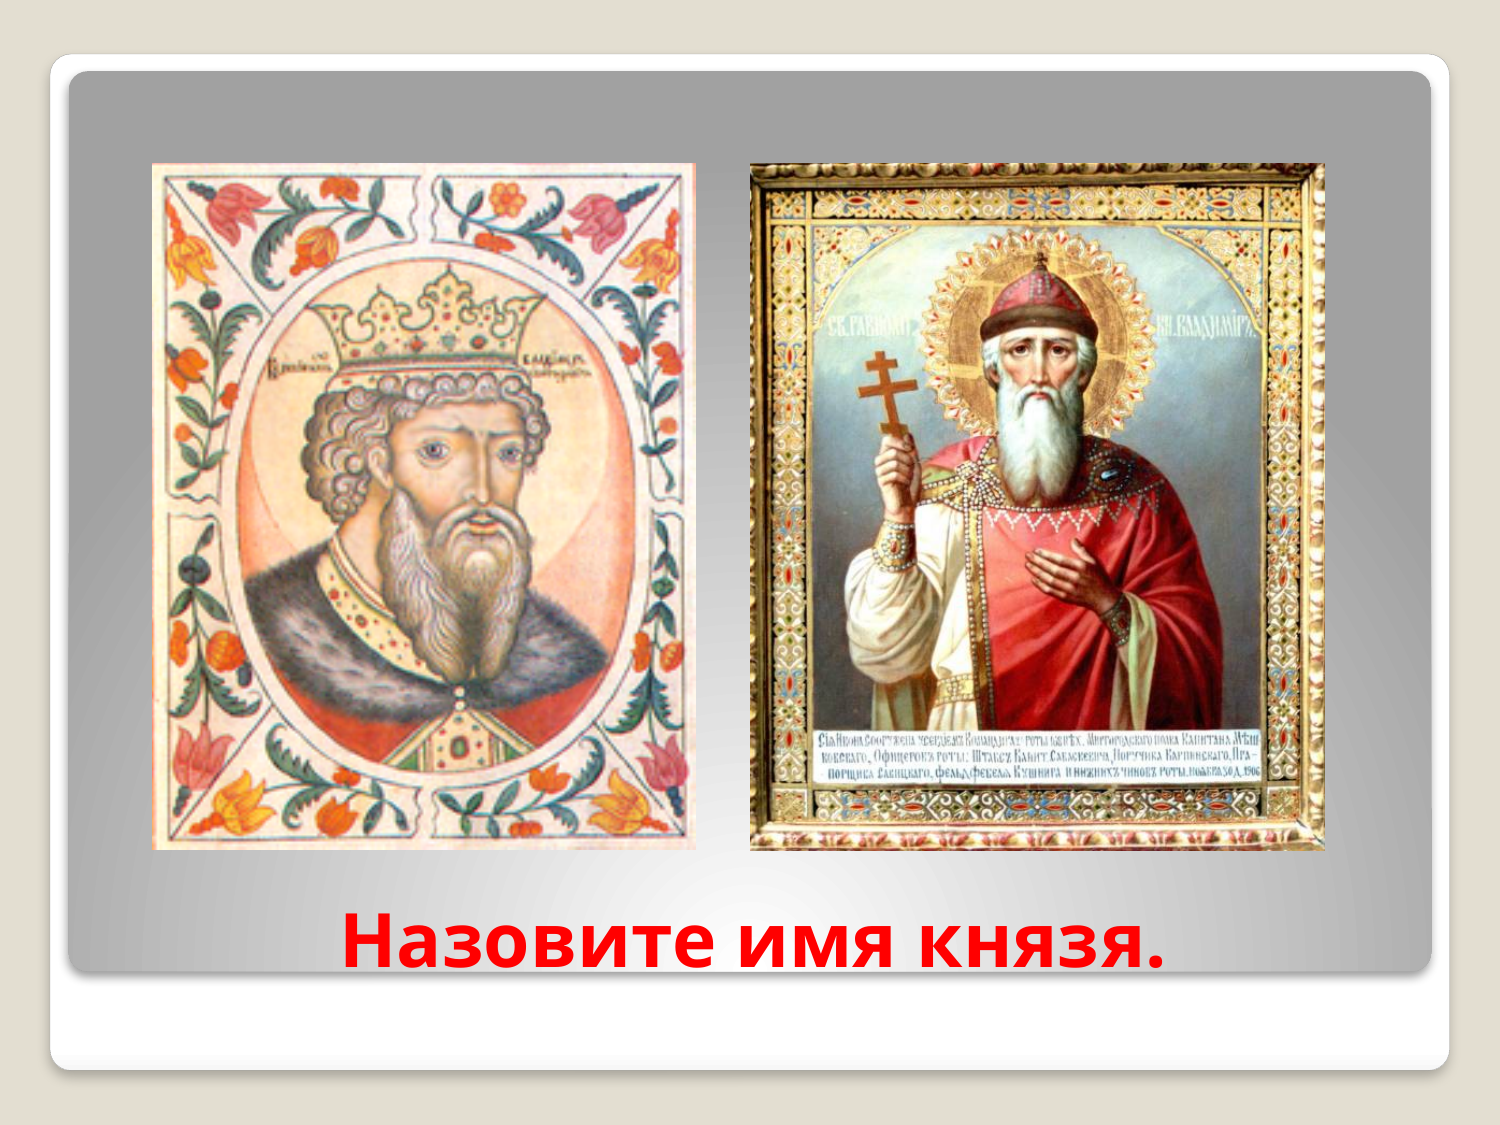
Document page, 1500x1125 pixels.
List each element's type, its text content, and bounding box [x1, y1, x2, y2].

picture [152, 163, 696, 850]
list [749, 163, 1325, 852]
title Назовите имя князя. [82, 817, 1425, 990]
